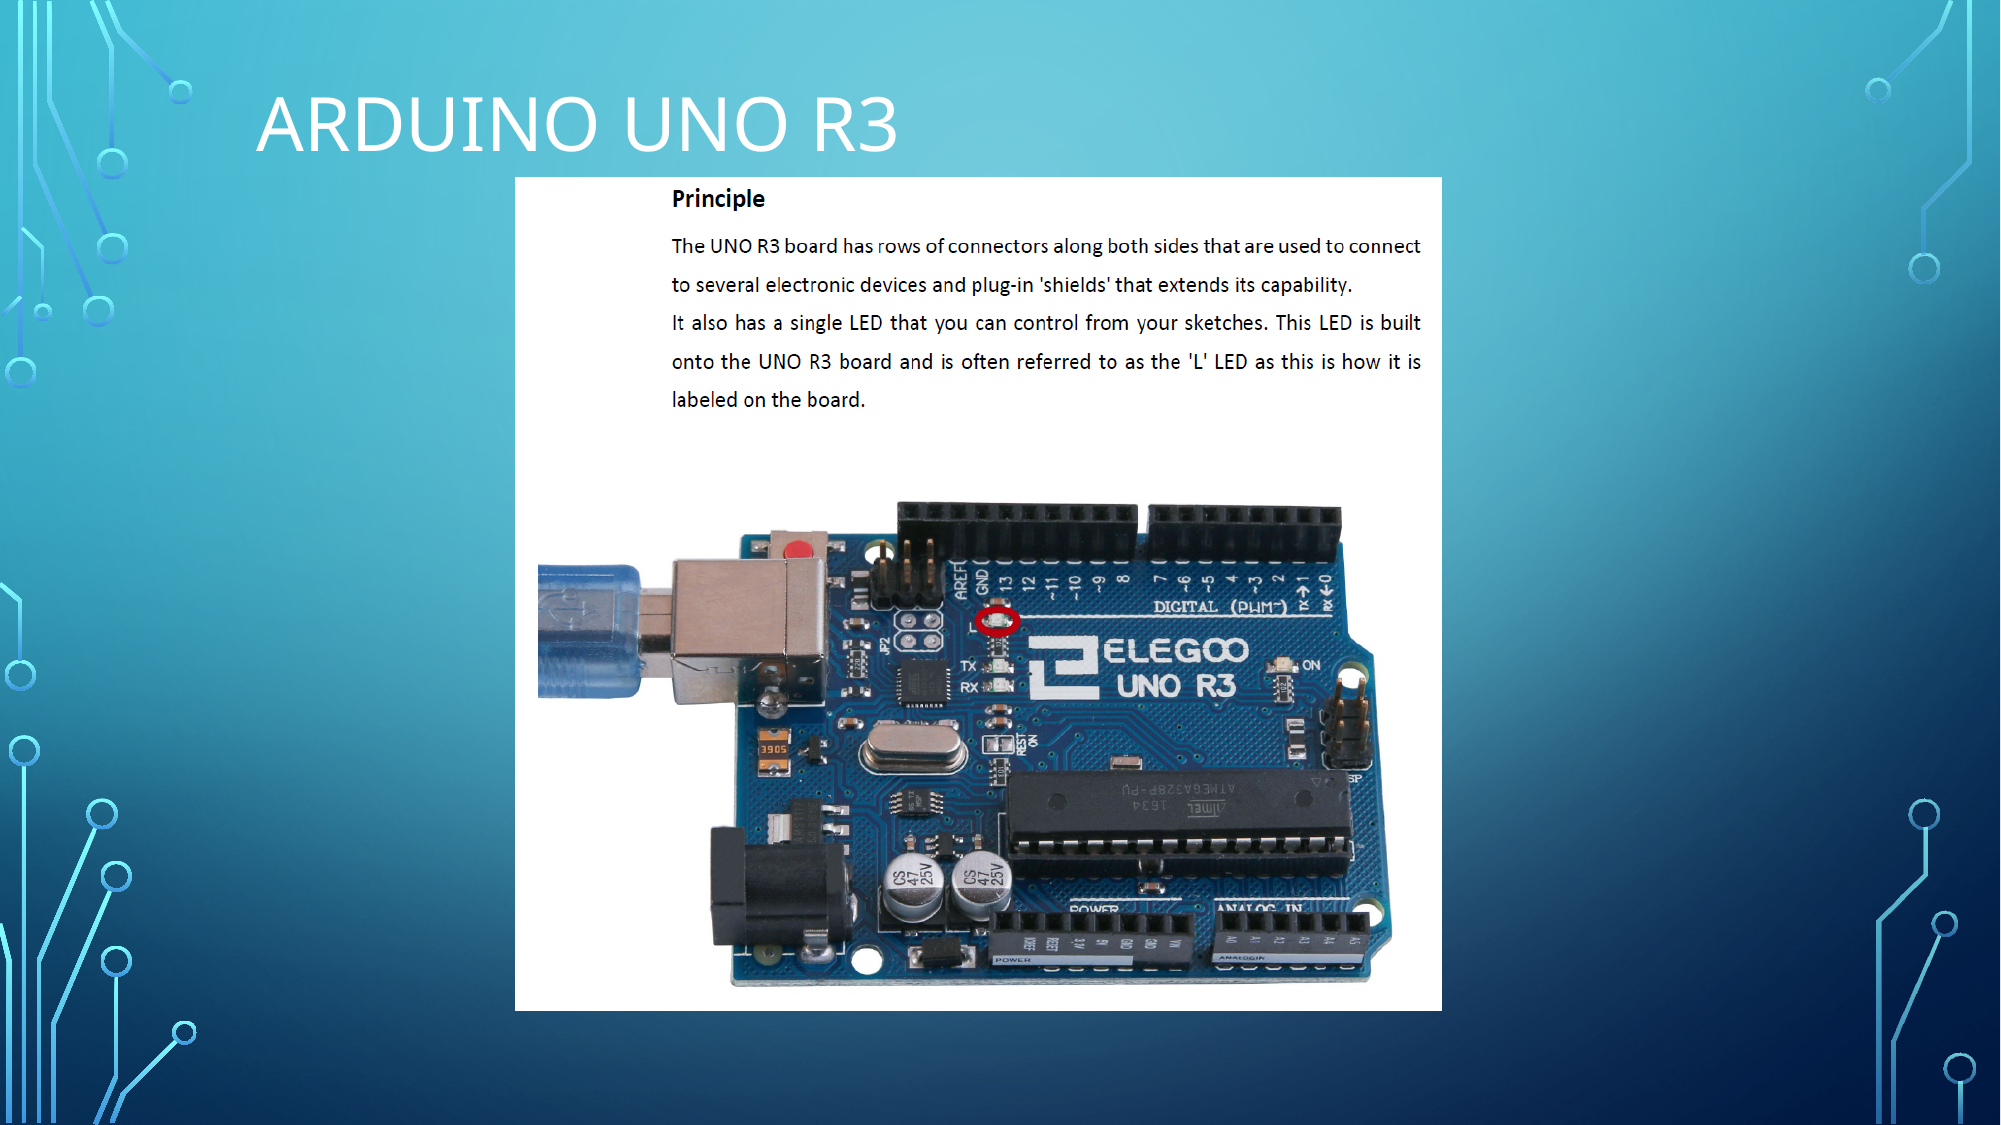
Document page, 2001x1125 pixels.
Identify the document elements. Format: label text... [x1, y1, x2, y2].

picture [515, 177, 1442, 1011]
text_box Arduino uno r3 [241, 79, 1173, 193]
